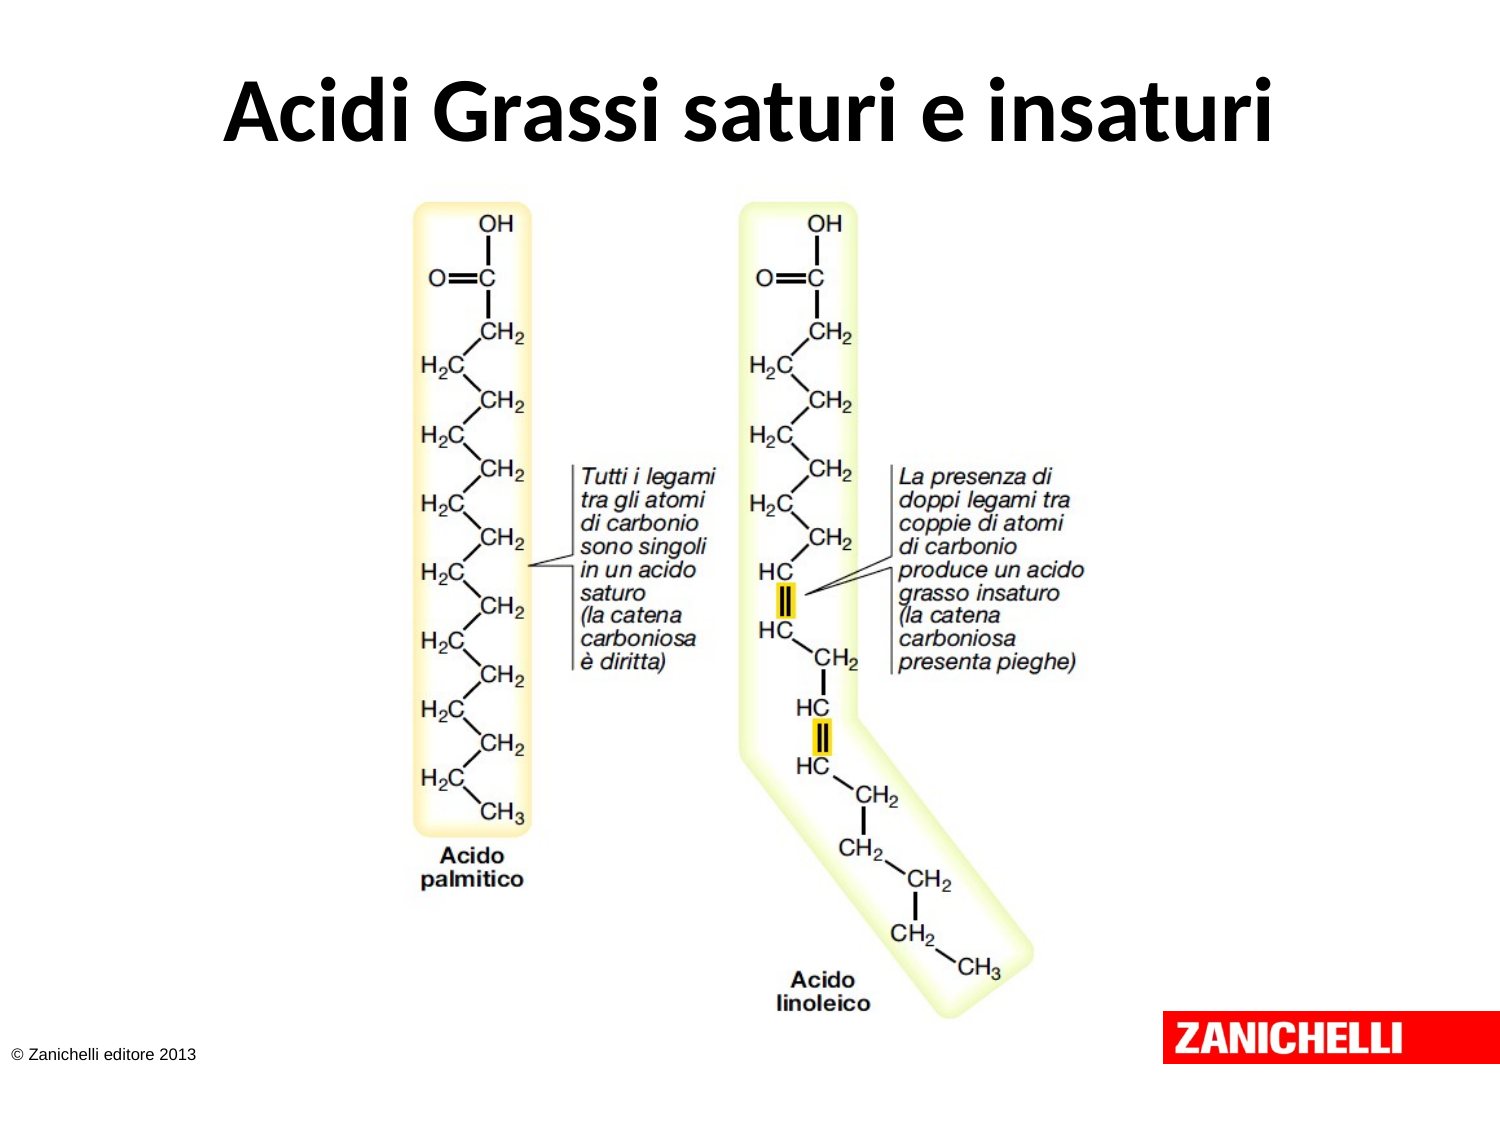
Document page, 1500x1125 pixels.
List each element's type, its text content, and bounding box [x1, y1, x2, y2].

picture [383, 184, 1110, 1024]
title Acidi Grassi saturi e insaturi [75, 45, 1425, 173]
picture [1163, 1011, 1500, 1064]
